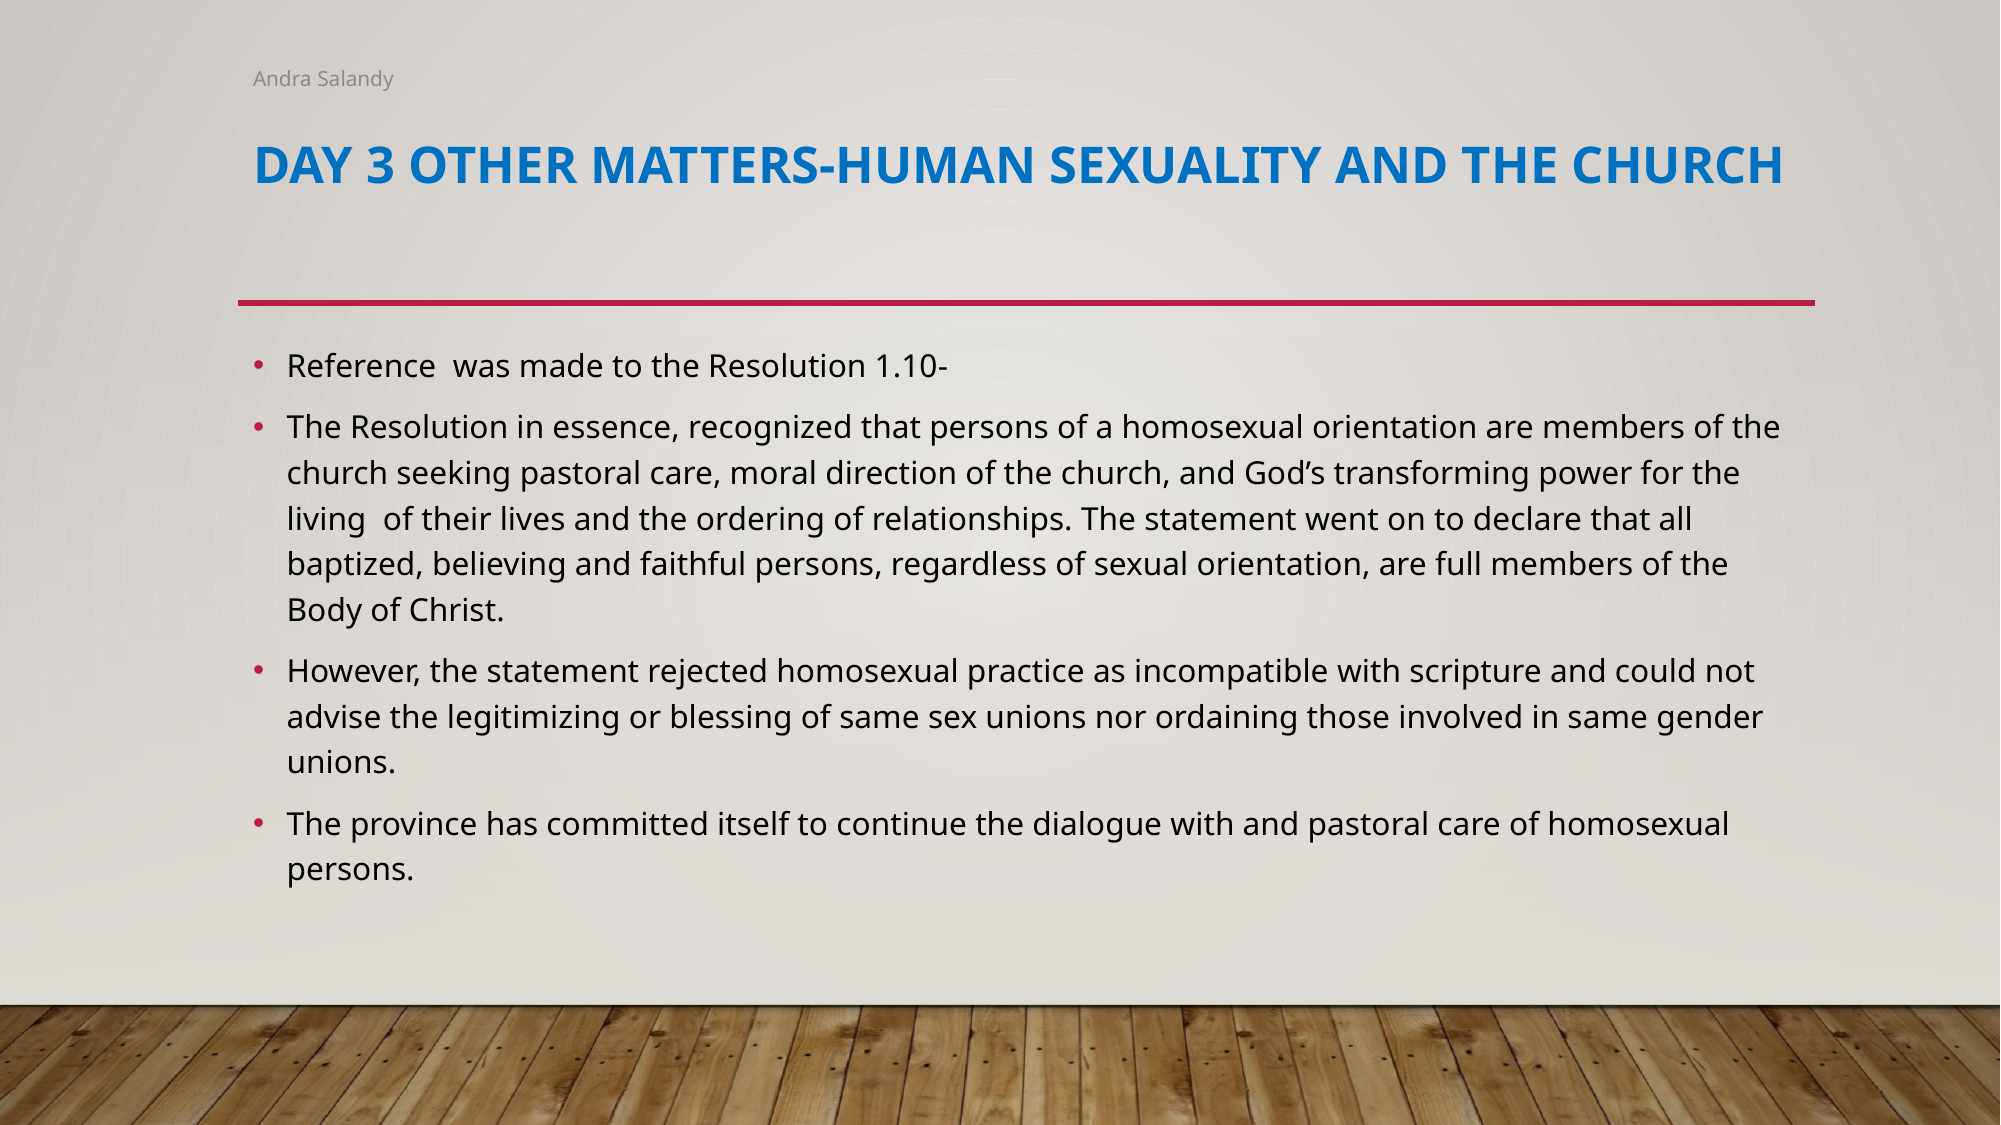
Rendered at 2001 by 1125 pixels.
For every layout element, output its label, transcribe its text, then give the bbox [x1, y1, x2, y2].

title Day 3 Other matters-Human sexuality and the church [238, 131, 1814, 305]
list Reference was made to the Resolution 1.10- The Resolution in essence, recognized that persons of a homosexual orientation are members of the church seeking pastoral care, moral direction of the church, and God’s transforming power for the living of their lives and the ordering of relationships. The statement went on to declare that all baptized, believing and faithful persons, regardless of sexual orientation, are full members of the Body of Christ. However, the statement rejected homosexual practice as incompatible with scripture and could not advise the legitimizing or blessing of same sex unions nor ordaining those involved in same gender unions. The province has committed itself to continue the dialogue with and pastoral care of homosexual persons. [238, 330, 1814, 897]
picture [0, 1005, 2000, 1125]
footer Andra Salandy [238, 54, 1213, 105]
